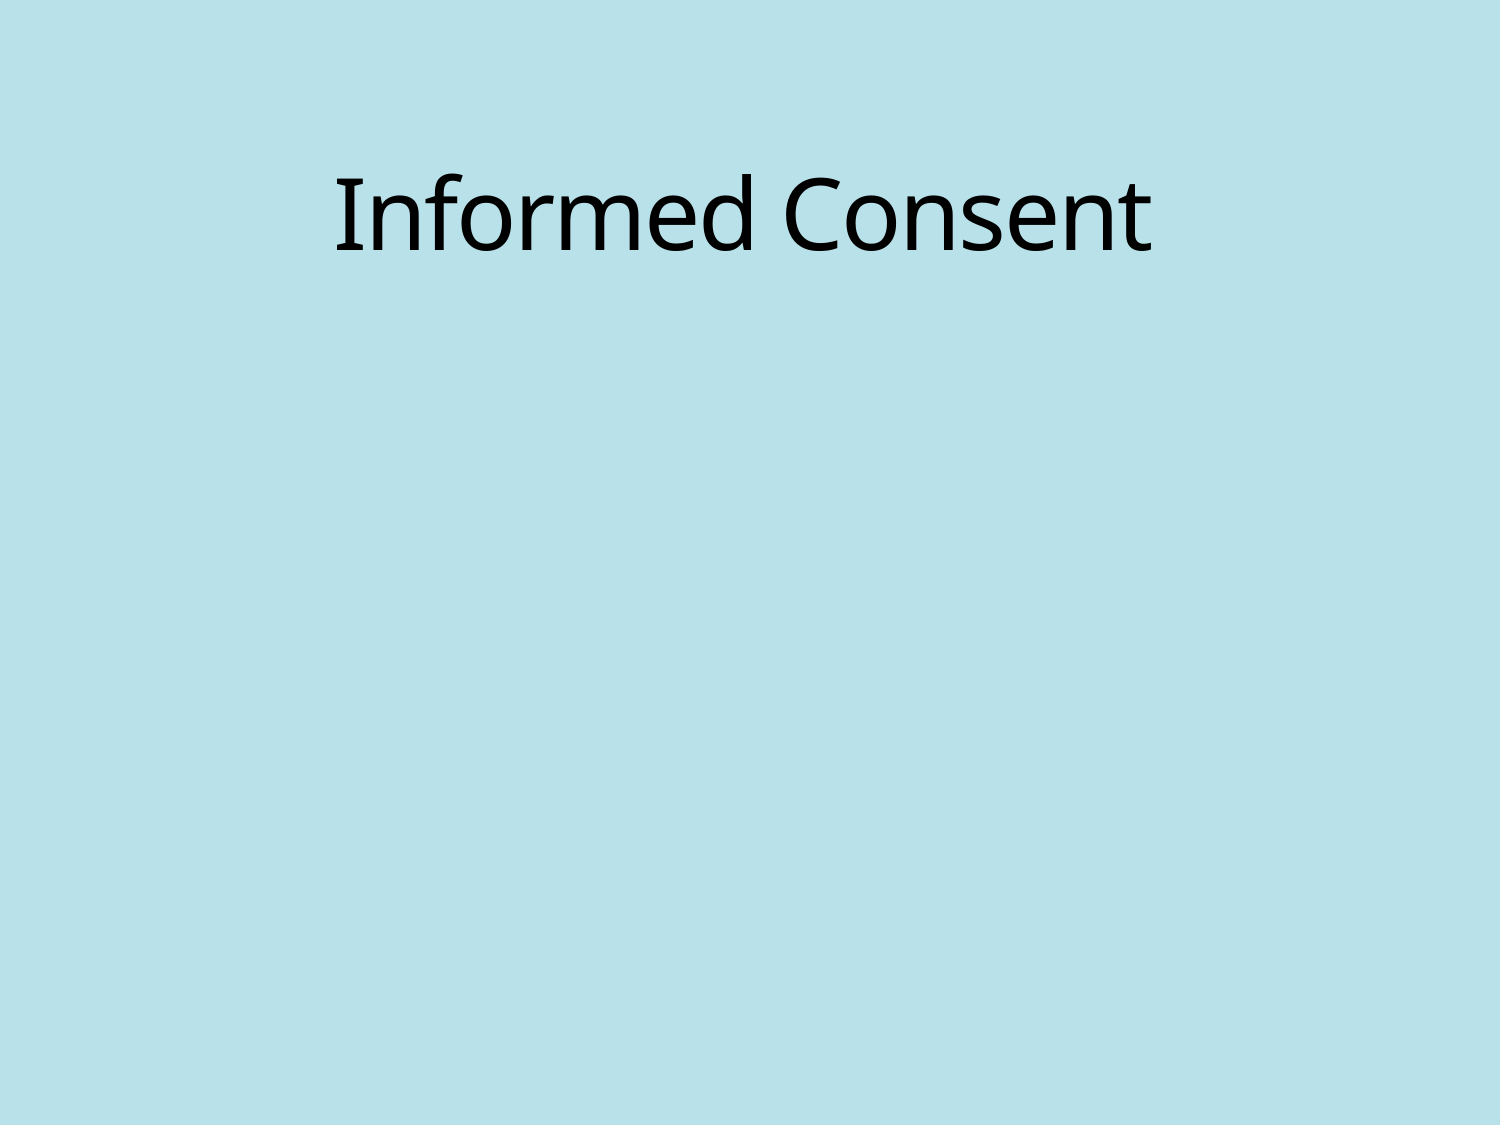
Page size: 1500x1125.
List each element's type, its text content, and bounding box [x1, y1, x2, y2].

title Informed Consent [80, 81, 1407, 354]
